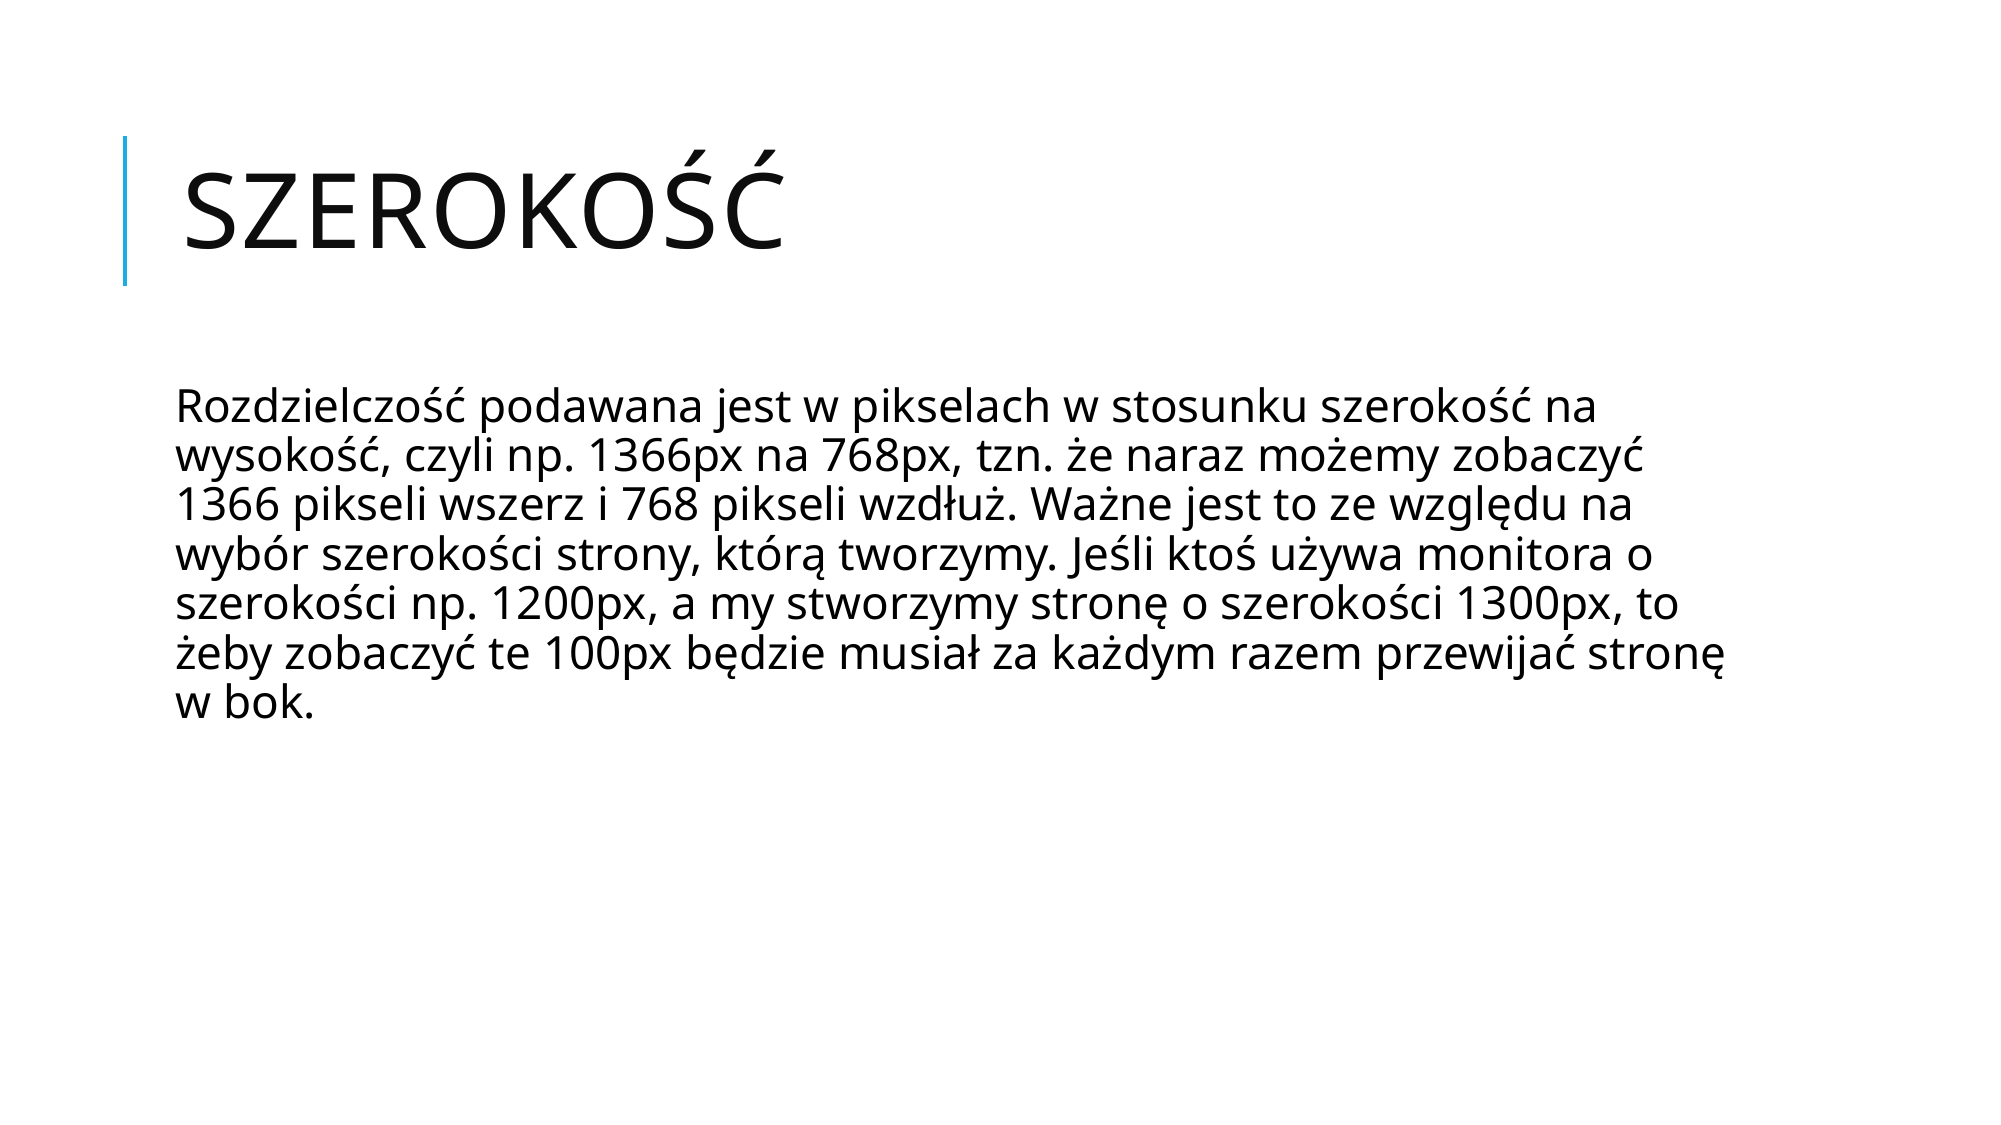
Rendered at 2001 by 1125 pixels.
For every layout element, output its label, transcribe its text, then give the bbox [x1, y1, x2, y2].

title Szerokość [168, 96, 1763, 342]
list Rozdzielczość podawana jest w pikselach w stosunku szerokość na wysokość, czyli np. 1366px na 768px, tzn. że naraz możemy zobaczyć 1366 pikseli wszerz i 768 pikseli wzdłuż. Ważne jest to ze względu na wybór szerokości strony, którą tworzymy. Jeśli ktoś używa monitora o szerokości np. 1200px, a my stworzymy stronę o szerokości 1300px, to żeby zobaczyć te 100px będzie musiał za każdym razem przewijać stronę w bok. [168, 375, 1763, 1035]
